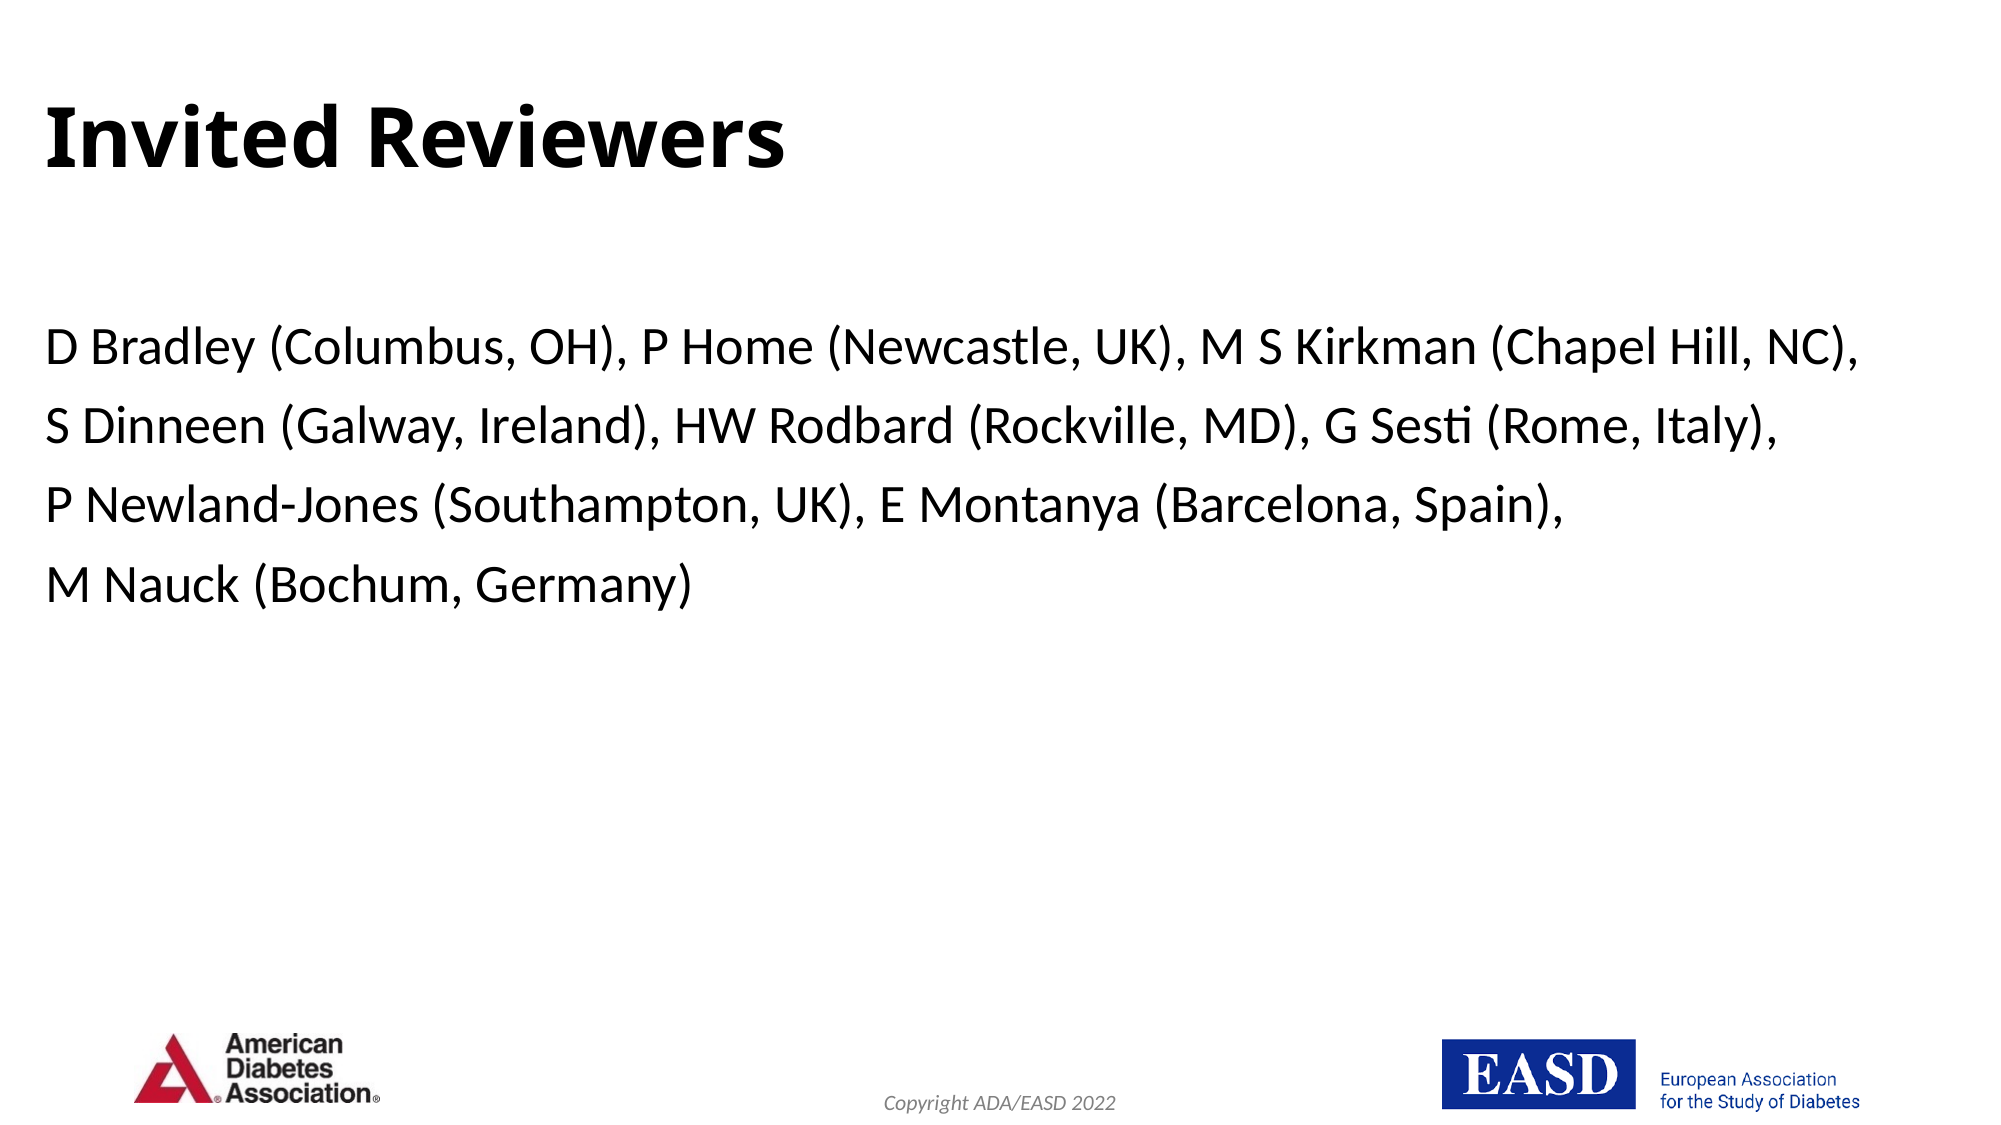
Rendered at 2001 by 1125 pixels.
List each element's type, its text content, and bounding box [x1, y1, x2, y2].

picture [134, 1037, 380, 1103]
picture [1442, 1039, 1860, 1113]
list Invited Reviewers D Bradley (Columbus, OH), P Home (Newcastle, UK), M S Kirkman (Chapel Hill, NC), S Dinneen (Galway, Ireland), HW Rodbard (Rockville, MD), G Sesti (Rome, Italy), P Newland-Jones (Southampton, UK), E Montanya (Barcelona, Spain), M Nauck (Bochum, Germany) [30, 88, 1970, 1037]
